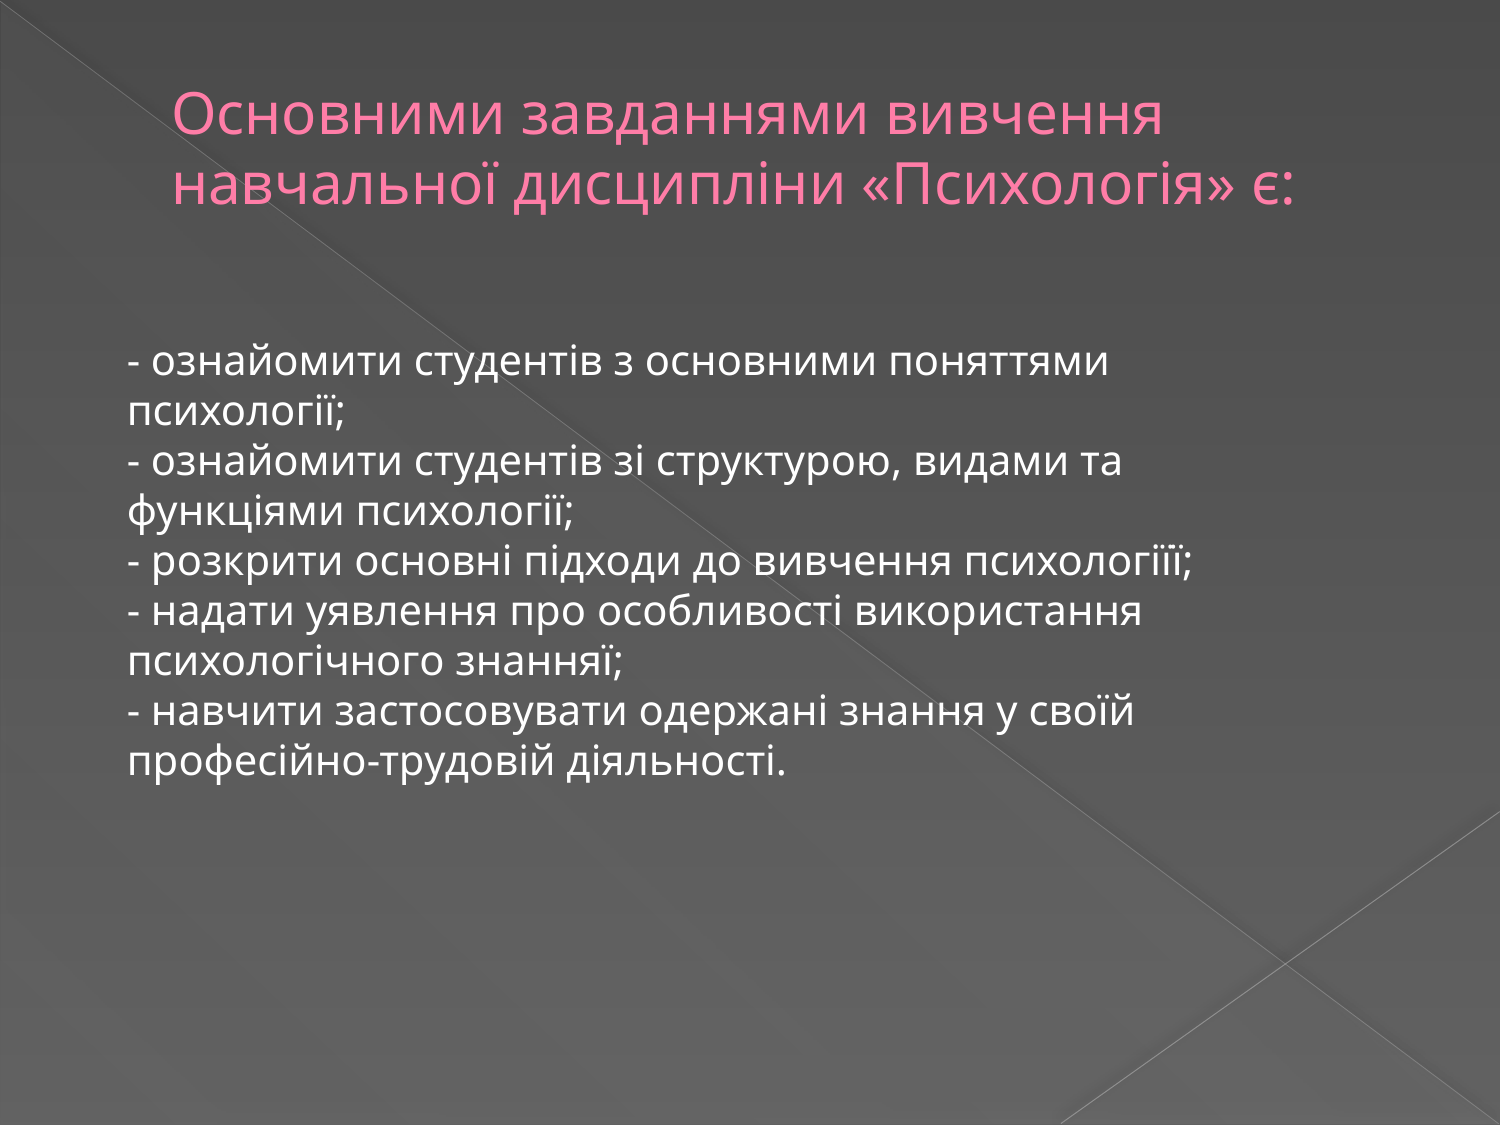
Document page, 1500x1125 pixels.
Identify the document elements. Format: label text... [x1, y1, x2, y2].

list [75, 308, 1425, 1059]
text_box - ознайомити студентів з основними поняттями психології; - ознайомити студентів зі структурою, видами та функціями психології; - розкрити основні підходи до вивчення психологіїї; - надати уявлення про особливості використання психологічного знанняї; - навчити застосовувати одержані знання у своїй професійно-трудовій діяльності. [112, 326, 1353, 792]
title Основними завданнями вивчення навчальної дисципліни «Психологія» є: [76, 52, 1427, 241]
